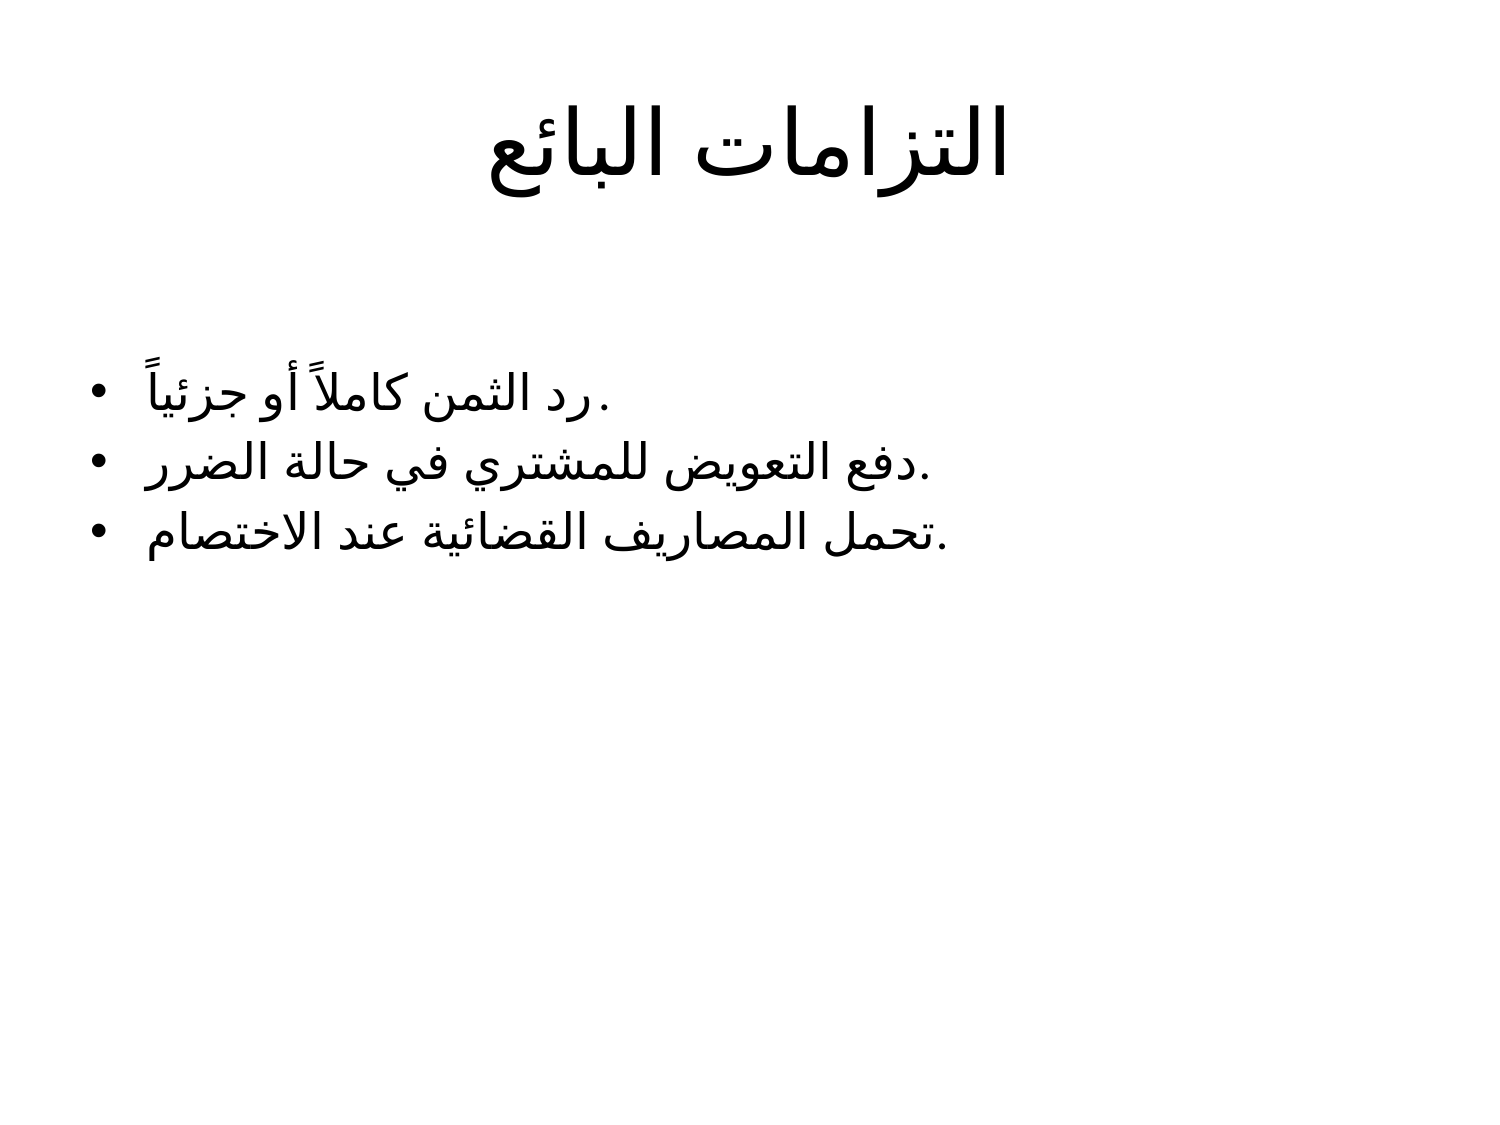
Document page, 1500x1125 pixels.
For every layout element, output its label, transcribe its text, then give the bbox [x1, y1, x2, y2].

list رد الثمن كاملاً أو جزئياً. دفع التعويض للمشتري في حالة الضرر. تحمل المصاريف القضائية عند الاختصام. [75, 262, 1425, 1005]
title التزامات البائع [75, 45, 1425, 233]
